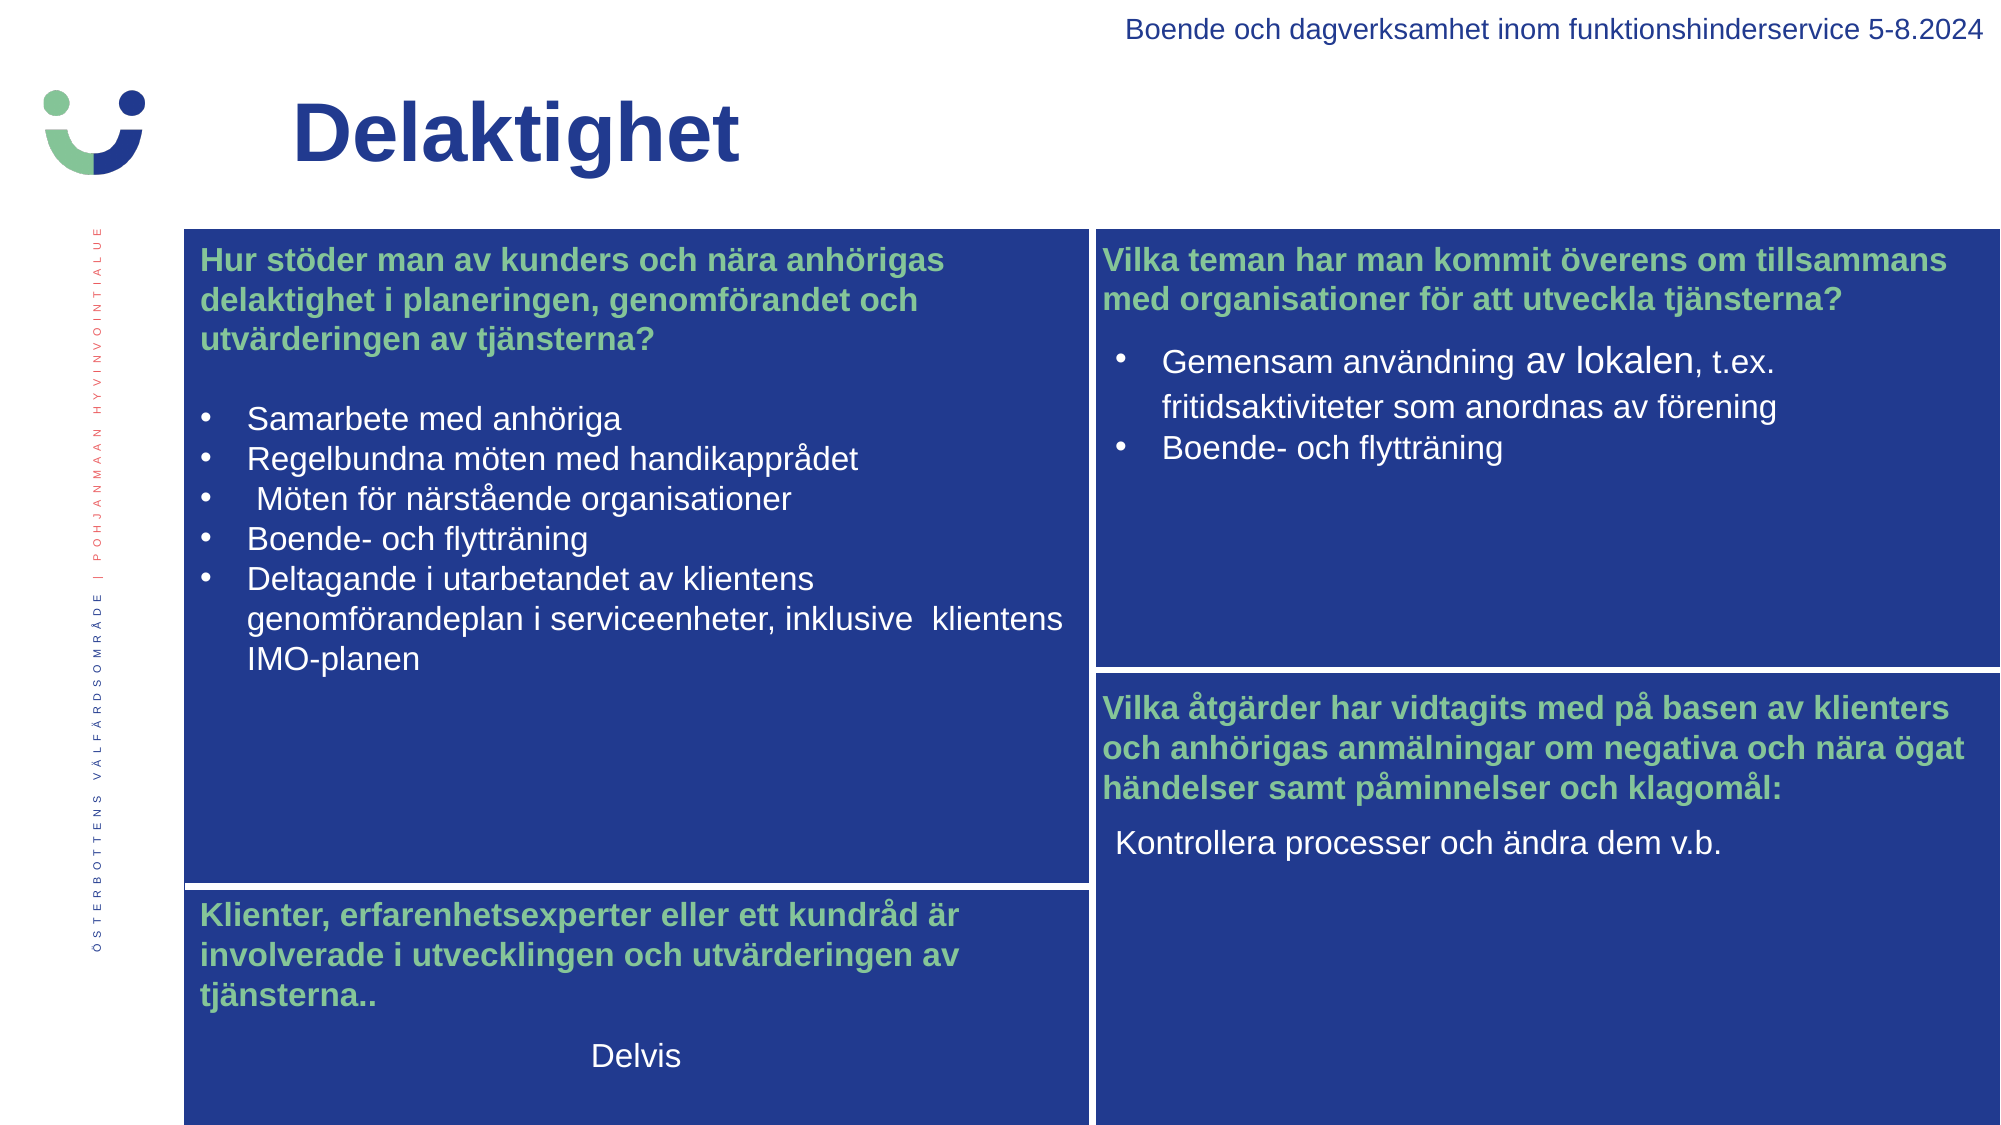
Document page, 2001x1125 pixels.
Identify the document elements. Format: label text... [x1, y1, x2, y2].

text_box Delvis [185, 1026, 1088, 1082]
text_box Vilka åtgärder har vidtagits med på basen av klienters och anhörigas anmälningar om negativa och nära ögat händelser samt påminnelser och klagomål: [1087, 679, 2000, 814]
title Delaktighet [277, 70, 1808, 198]
text_box Klienter, erfarenhetsexperter eller ett kundråd är involverade i utvecklingen och utvärderingen av tjänsterna.. [185, 885, 1088, 1021]
text_box Kontrollera processer och ändra dem v.b. [1099, 813, 2000, 869]
text_box Boende och dagverksamhet inom funktionshinderservice 5-8.2024 [992, 3, 2000, 53]
picture [43, 90, 145, 175]
text_box Hur stöder man av kunders och nära anhörigas delaktighet i planeringen, genomförandet och utvärderingen av tjänsterna? Samarbete med anhöriga Regelbundna möten med handikapprådet Möten för närstående organisationer Boende- och flytträning Deltagande i utarbetandet av klientens genomförandeplan i serviceenheter, inklusive klientens IMO-planen [185, 230, 1088, 685]
text_box Vilka teman har man kommit överens om tillsammans med organisationer för att utveckla tjänsterna? [1087, 230, 2000, 325]
text_box Gemensam användning av lokalen, t.ex. fritidsaktiviteter som anordnas av föreningar Boende- och flytträning [1099, 328, 2000, 514]
